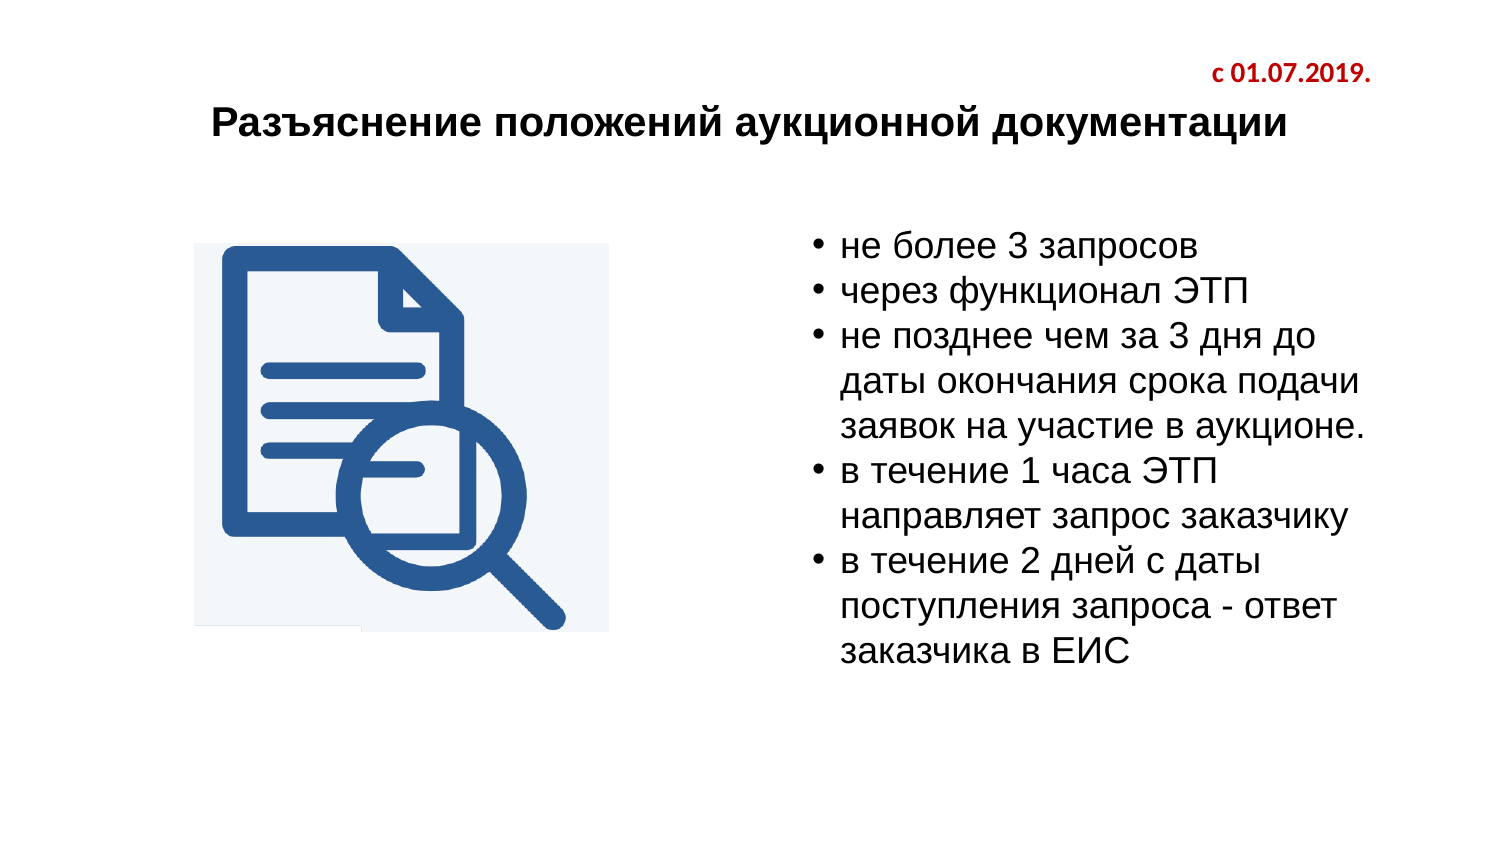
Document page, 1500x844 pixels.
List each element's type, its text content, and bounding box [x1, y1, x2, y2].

picture [194, 243, 609, 632]
text_box с 01.07.2019. [1197, 46, 1387, 96]
text_box не более 3 запросов через функционал ЭТП не позднее чем за 3 дня до даты окончания срока подачи заявок на участие в аукционе. в течение 1 часа ЭТП направляет запрос заказчику в течение 2 дней с даты поступления запроса - ответ заказчика в ЕИС [797, 213, 1400, 679]
title Разъяснение положений аукционной документации [124, 94, 1376, 204]
